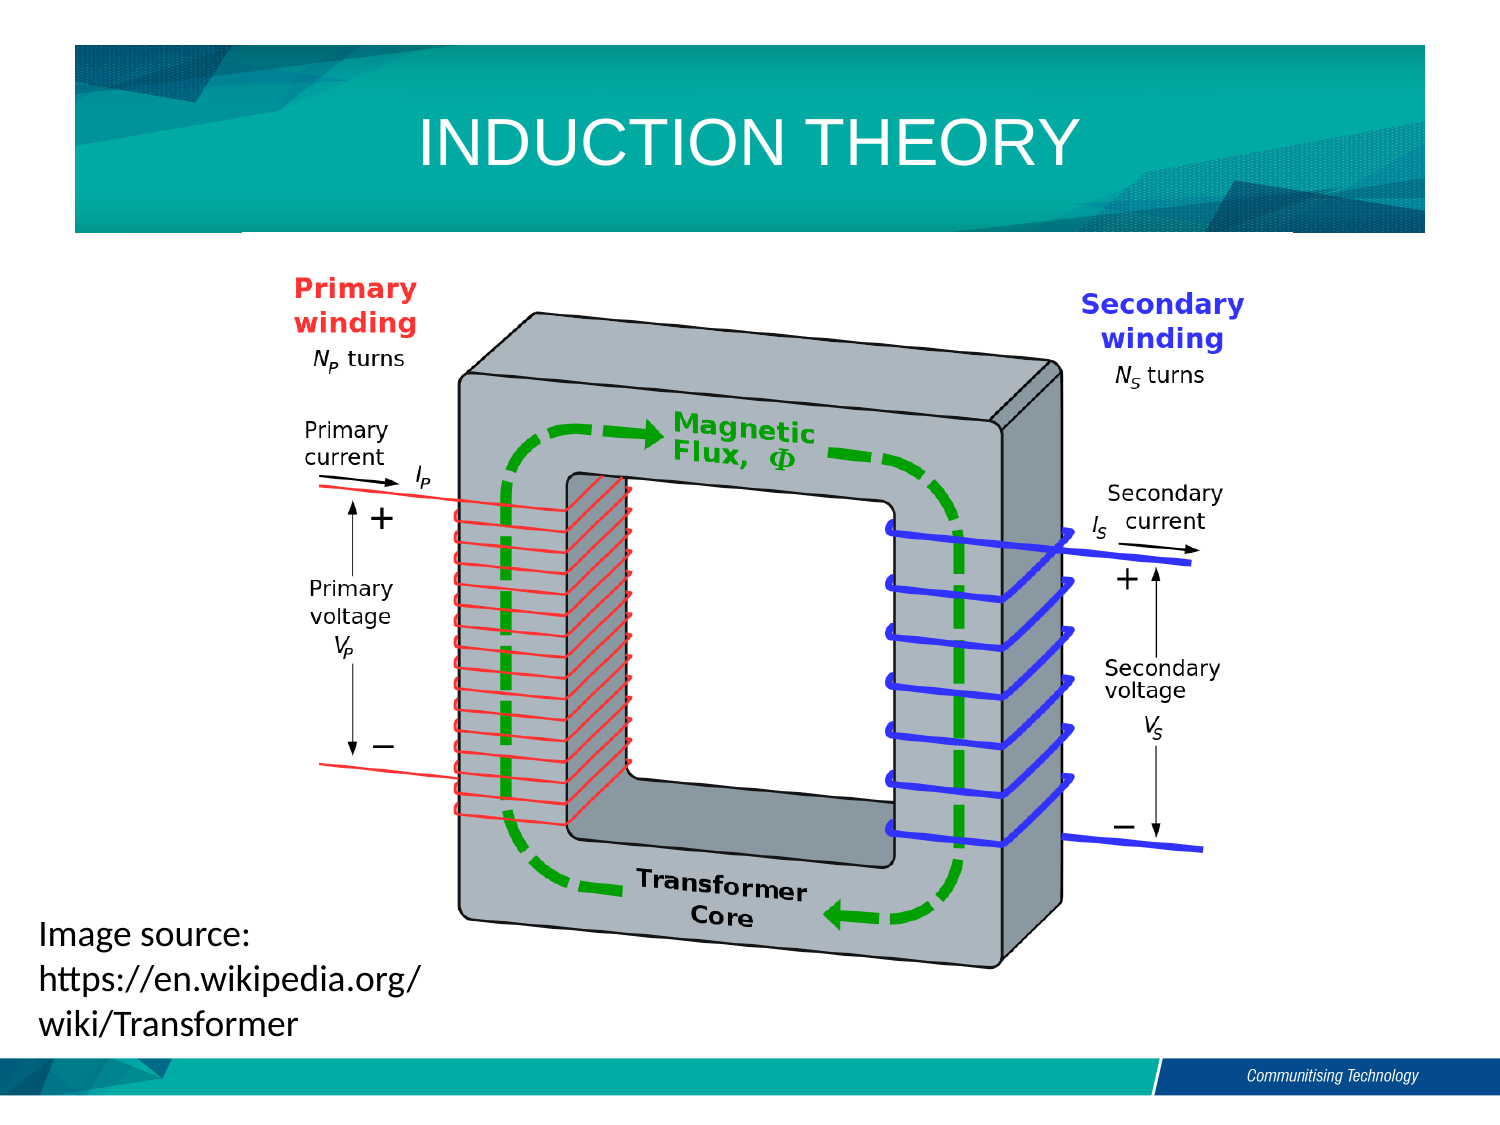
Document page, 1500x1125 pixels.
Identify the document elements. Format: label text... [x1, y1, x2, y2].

title INDUCTION THEORY [75, 45, 1425, 233]
text_box Image source: https://en.wikipedia.org/wiki/Transformer [23, 901, 461, 1051]
picture [0, 0, 1500, 1125]
